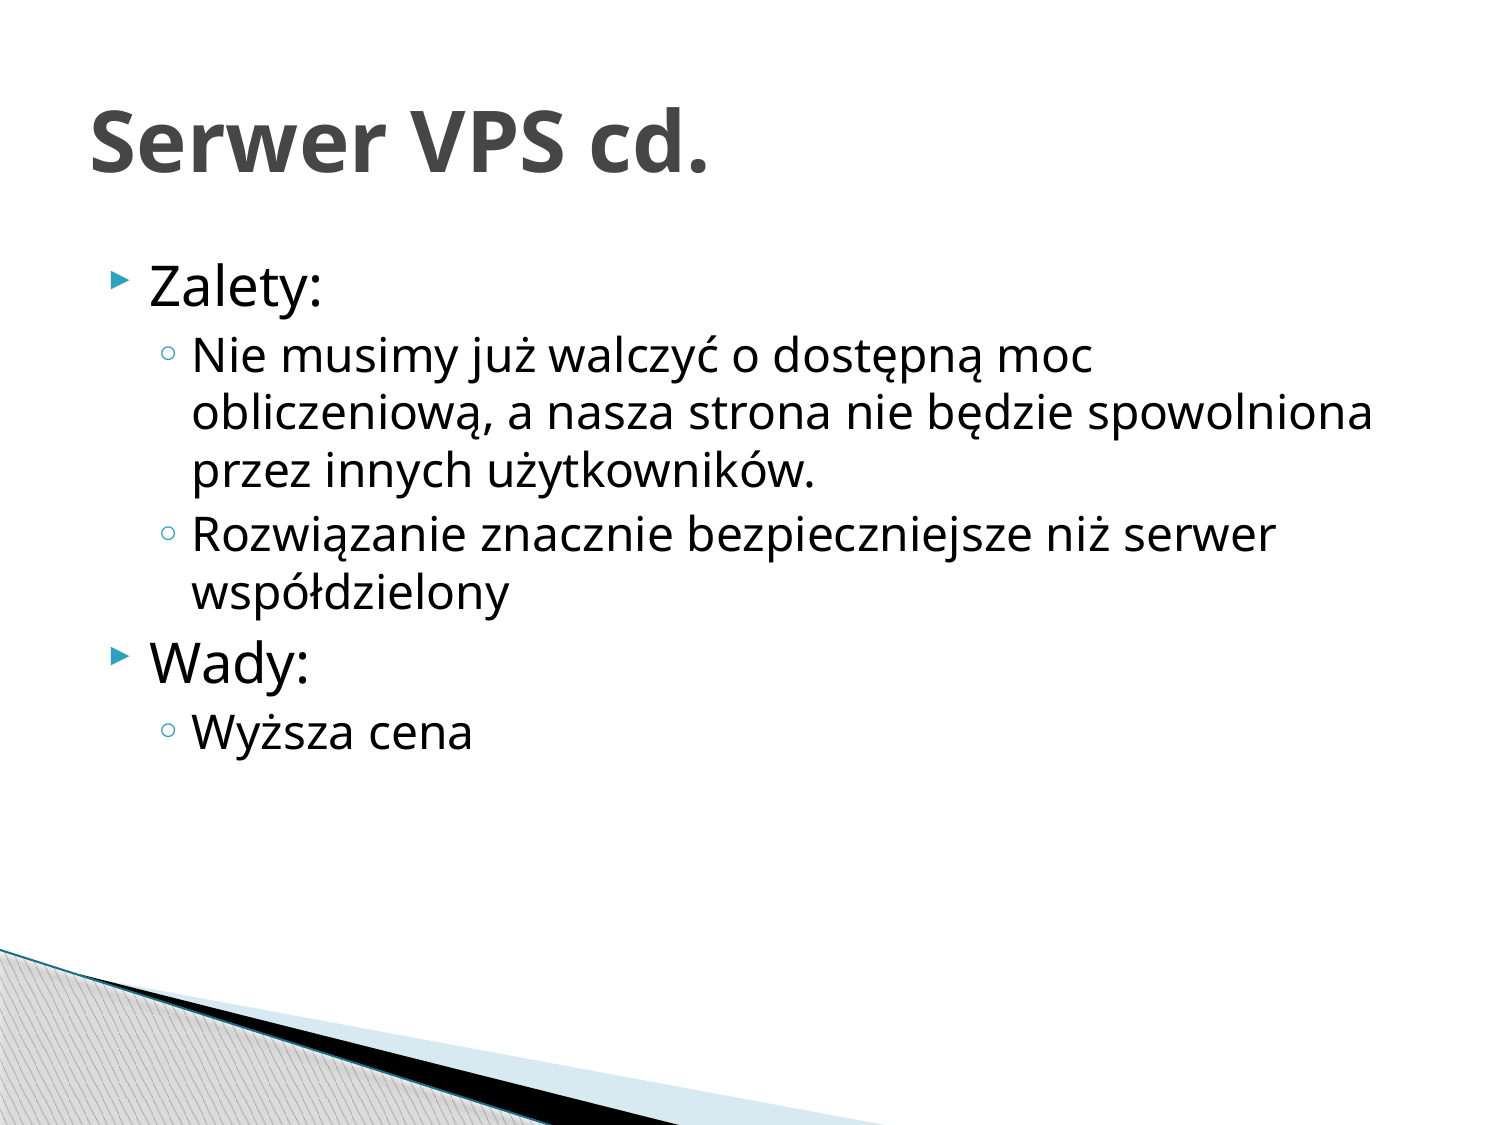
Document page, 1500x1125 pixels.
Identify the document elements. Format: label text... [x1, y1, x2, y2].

title Serwer VPS cd. [75, 45, 1425, 233]
list Zalety: Nie musimy już walczyć o dostępną moc obliczeniową, a nasza strona nie będzie spowolniona przez innych użytkowników. Rozwiązanie znacznie bezpieczniejsze niż serwer współdzielony Wady: Wyższa cena [75, 243, 1425, 986]
